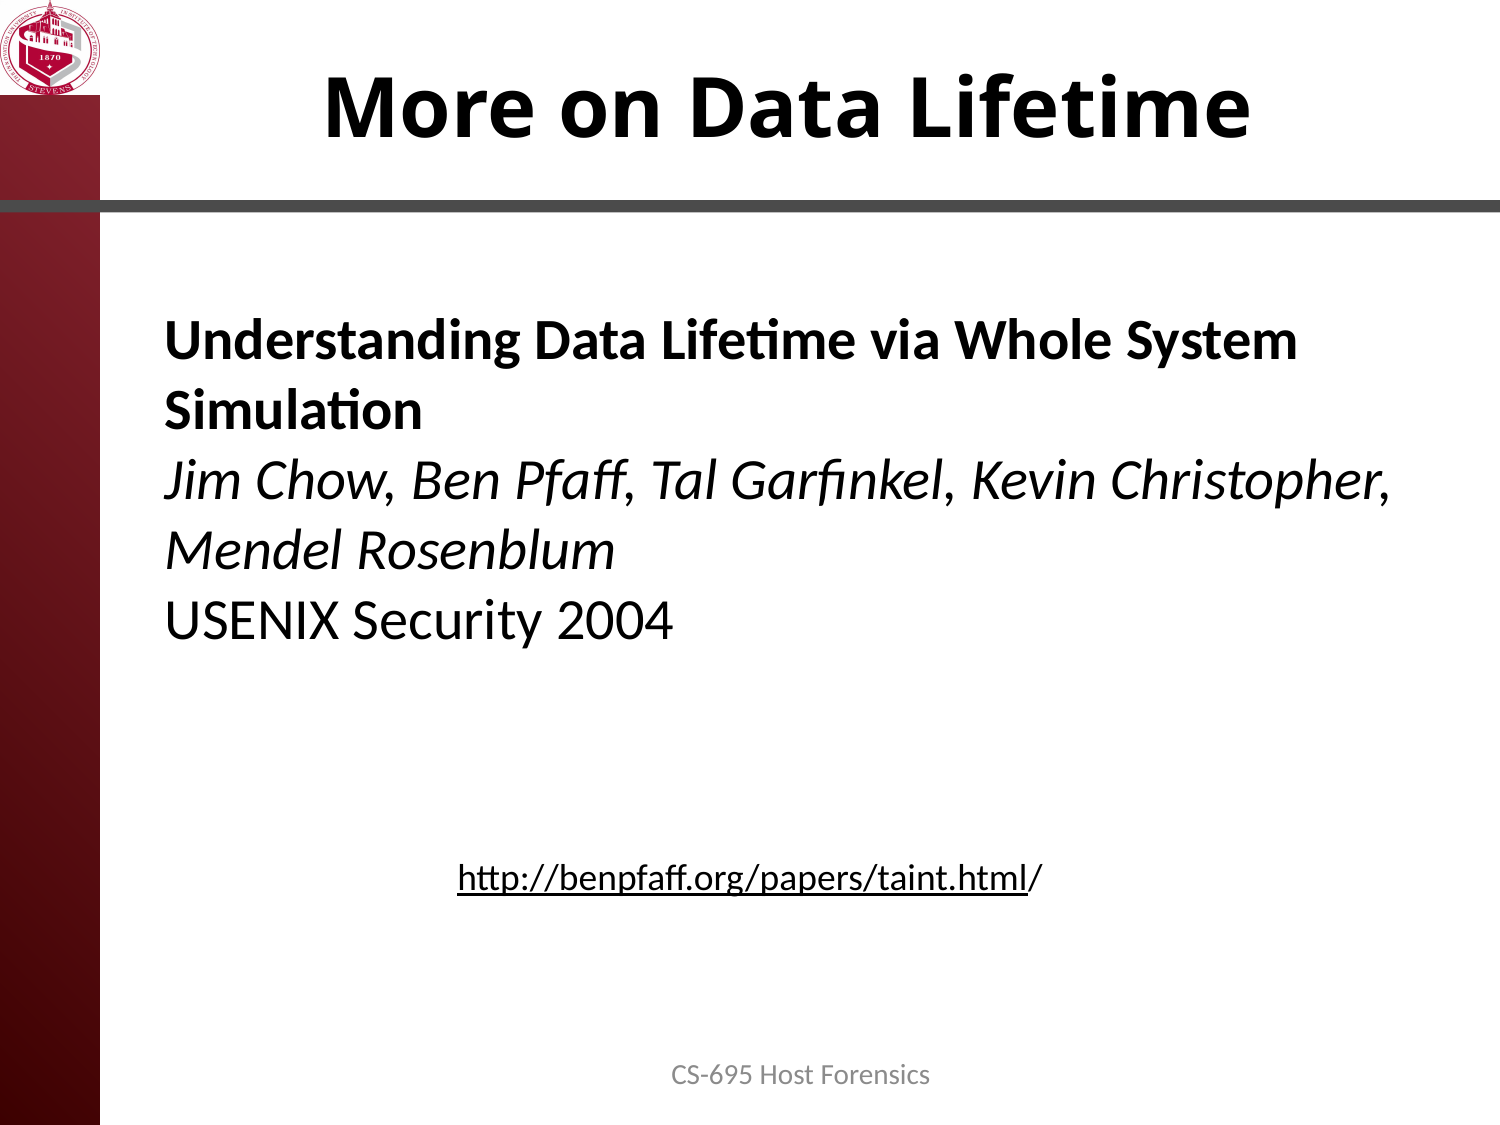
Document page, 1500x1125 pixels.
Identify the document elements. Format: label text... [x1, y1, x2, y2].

footer CS-695 Host Forensics [614, 1042, 988, 1103]
text_box Understanding Data Lifetime via Whole System Simulation Jim Chow, Ben Pfaff, Tal Garfinkel, Kevin Christopher, Mendel Rosenblum USENIX Security 2004 [149, 293, 1414, 729]
title More on Data Lifetime [149, 21, 1426, 188]
picture [0, 0, 100, 95]
text_box http://benpfaff.org/papers/taint.html/ [442, 845, 1058, 906]
